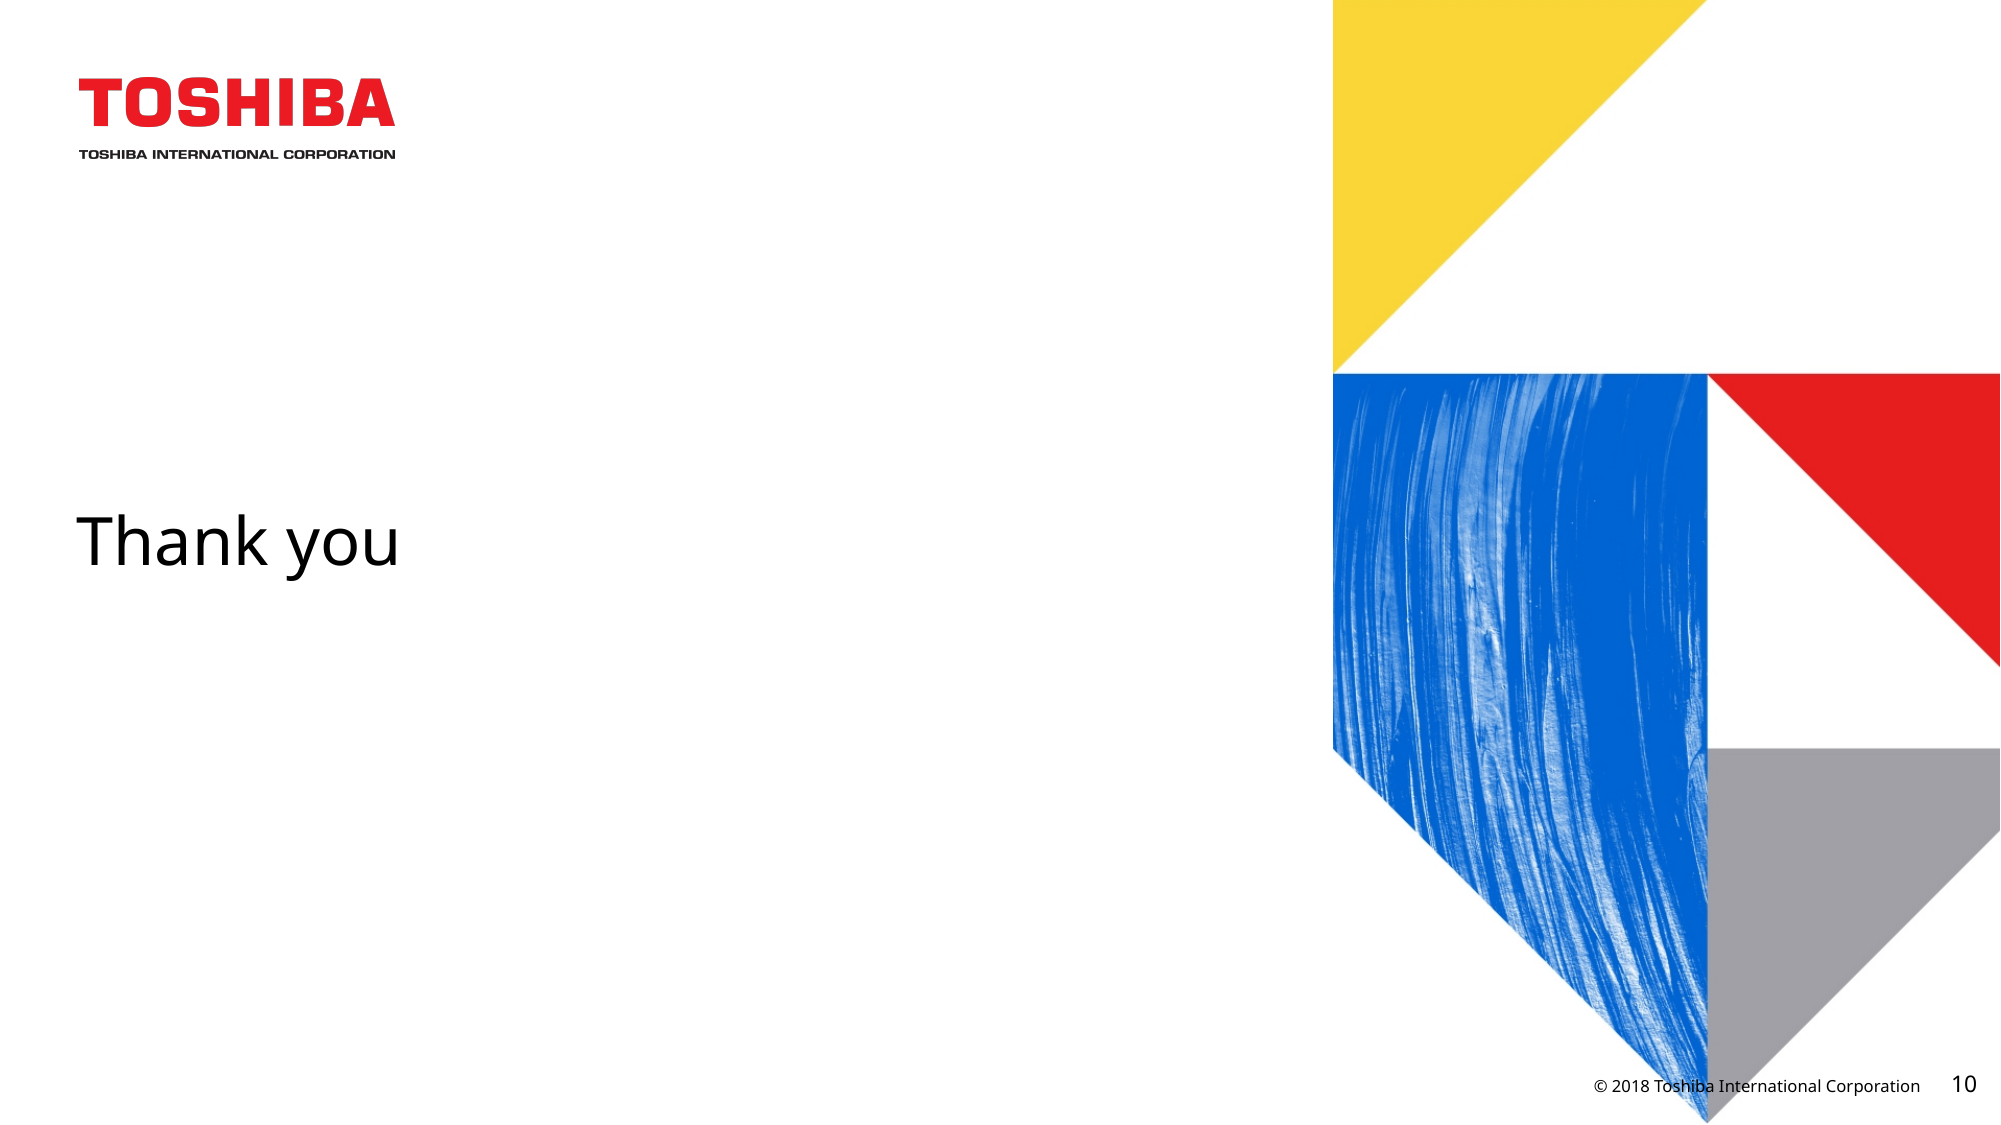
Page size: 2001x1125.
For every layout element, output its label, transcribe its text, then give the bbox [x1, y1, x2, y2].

picture [1333, 0, 2000, 1124]
title Thank you [0, 495, 1237, 582]
picture [79, 77, 395, 159]
